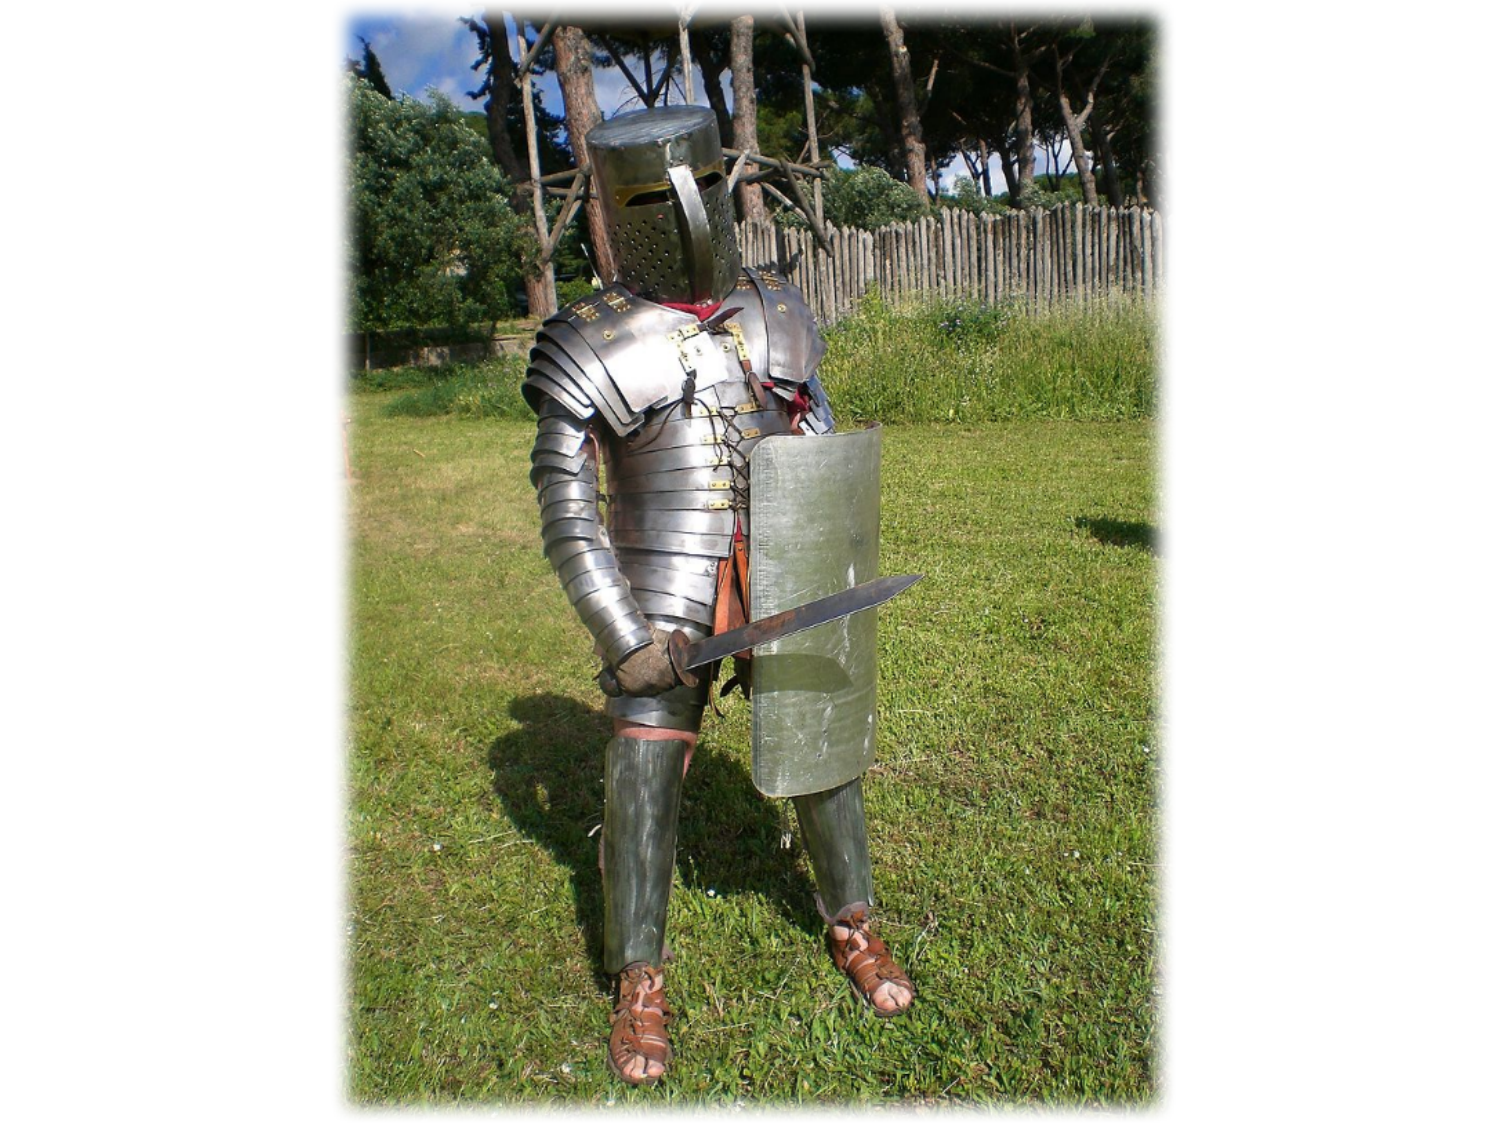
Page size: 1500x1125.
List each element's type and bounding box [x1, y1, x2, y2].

picture [331, 0, 1176, 1125]
